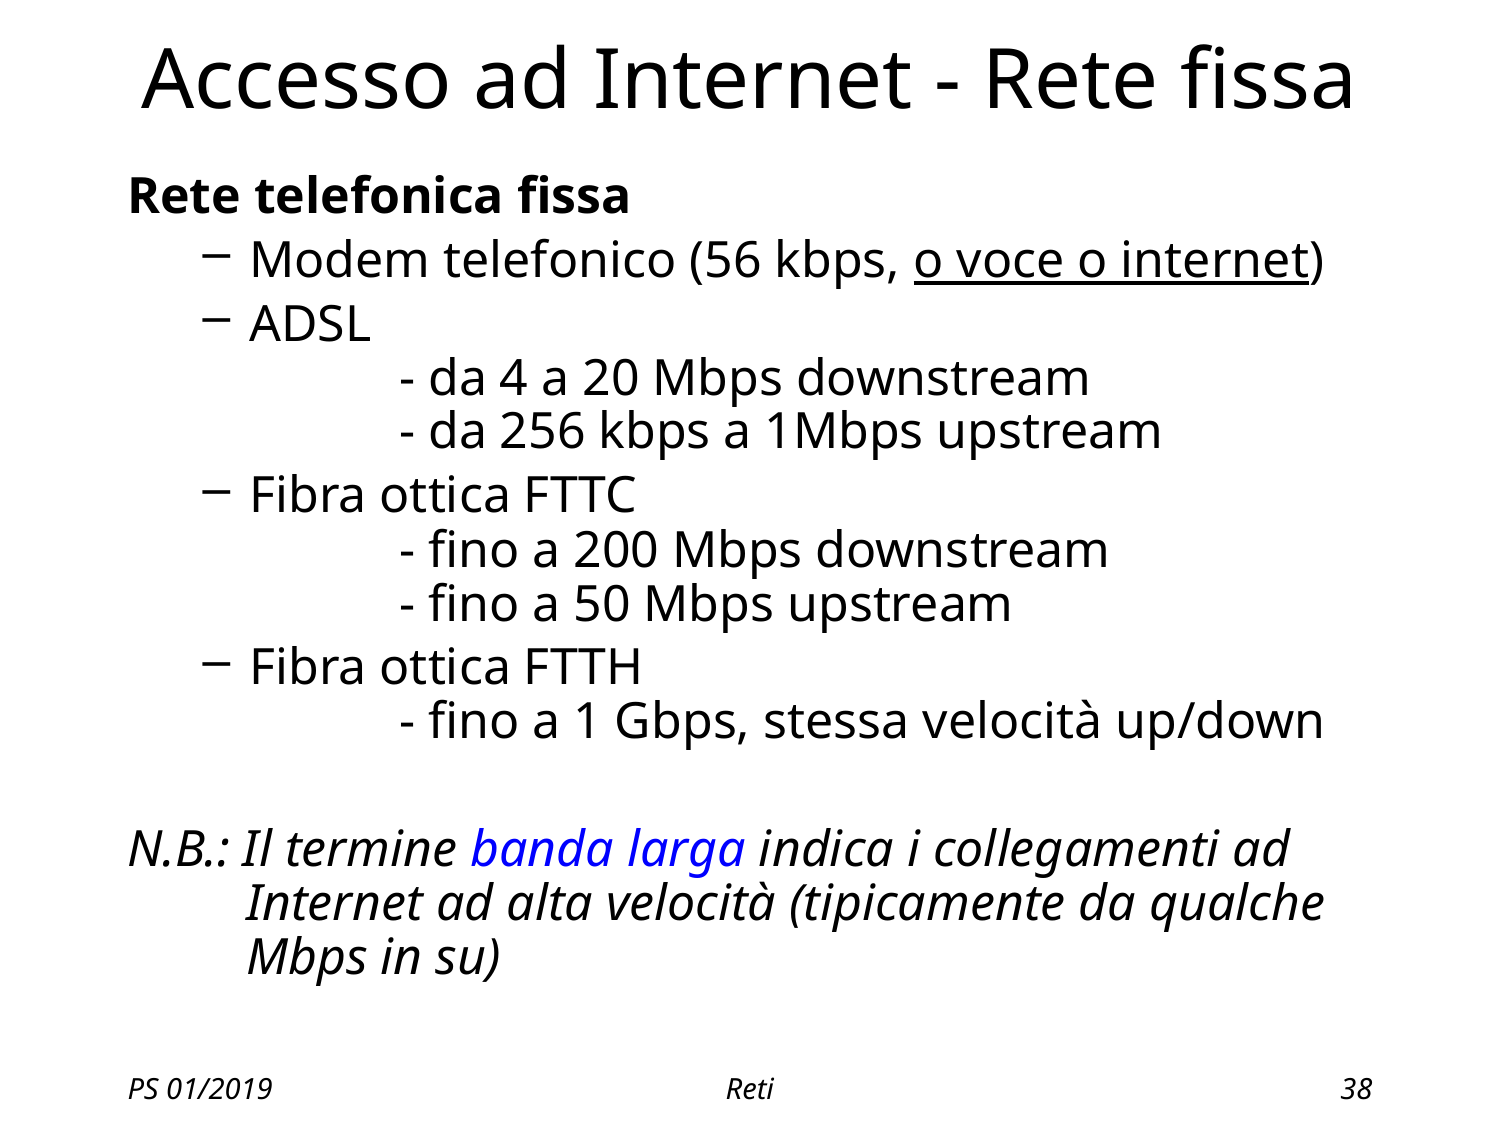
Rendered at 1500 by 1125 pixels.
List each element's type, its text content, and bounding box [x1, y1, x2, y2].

slide_number 38 [1074, 1062, 1388, 1101]
list Rete telefonica fissa Modem telefonico (56 kbps, o voce o internet) ADSL - da 4 a 20 Mbps downstream - da 256 kbps a 1Mbps upstream Fibra ottica FTTC - fino a 200 Mbps downstream - fino a 50 Mbps upstream Fibra ottica FTTH - fino a 1 Gbps, stessa velocità up/down N.B.: Il termine banda larga indica i collegamenti ad Internet ad alta velocità (tipicamente da qualche Mbps in su) [112, 162, 1388, 1050]
title Accesso ad Internet - Rete fissa [112, 12, 1388, 138]
slide_number PS 01/2019 [112, 1062, 426, 1101]
footer Reti [512, 1062, 988, 1101]
